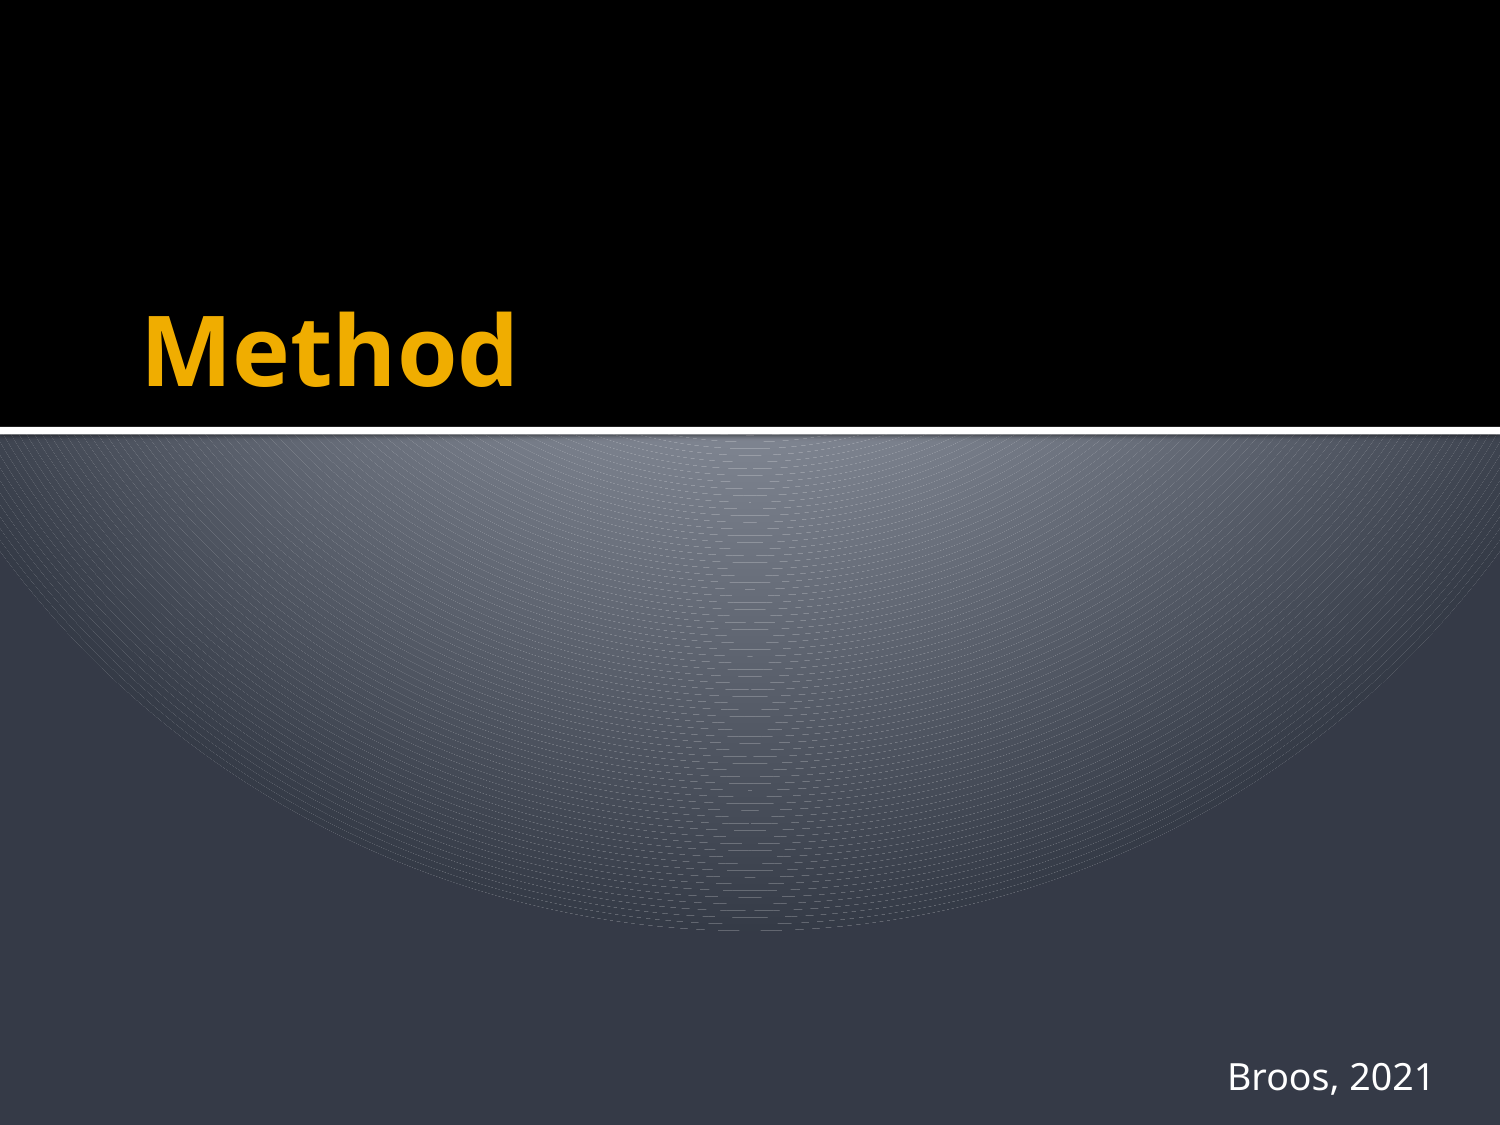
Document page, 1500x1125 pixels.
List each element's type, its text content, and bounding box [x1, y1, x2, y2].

text_box Broos, 2021 [1212, 1045, 1451, 1106]
title Method [125, 137, 1440, 406]
